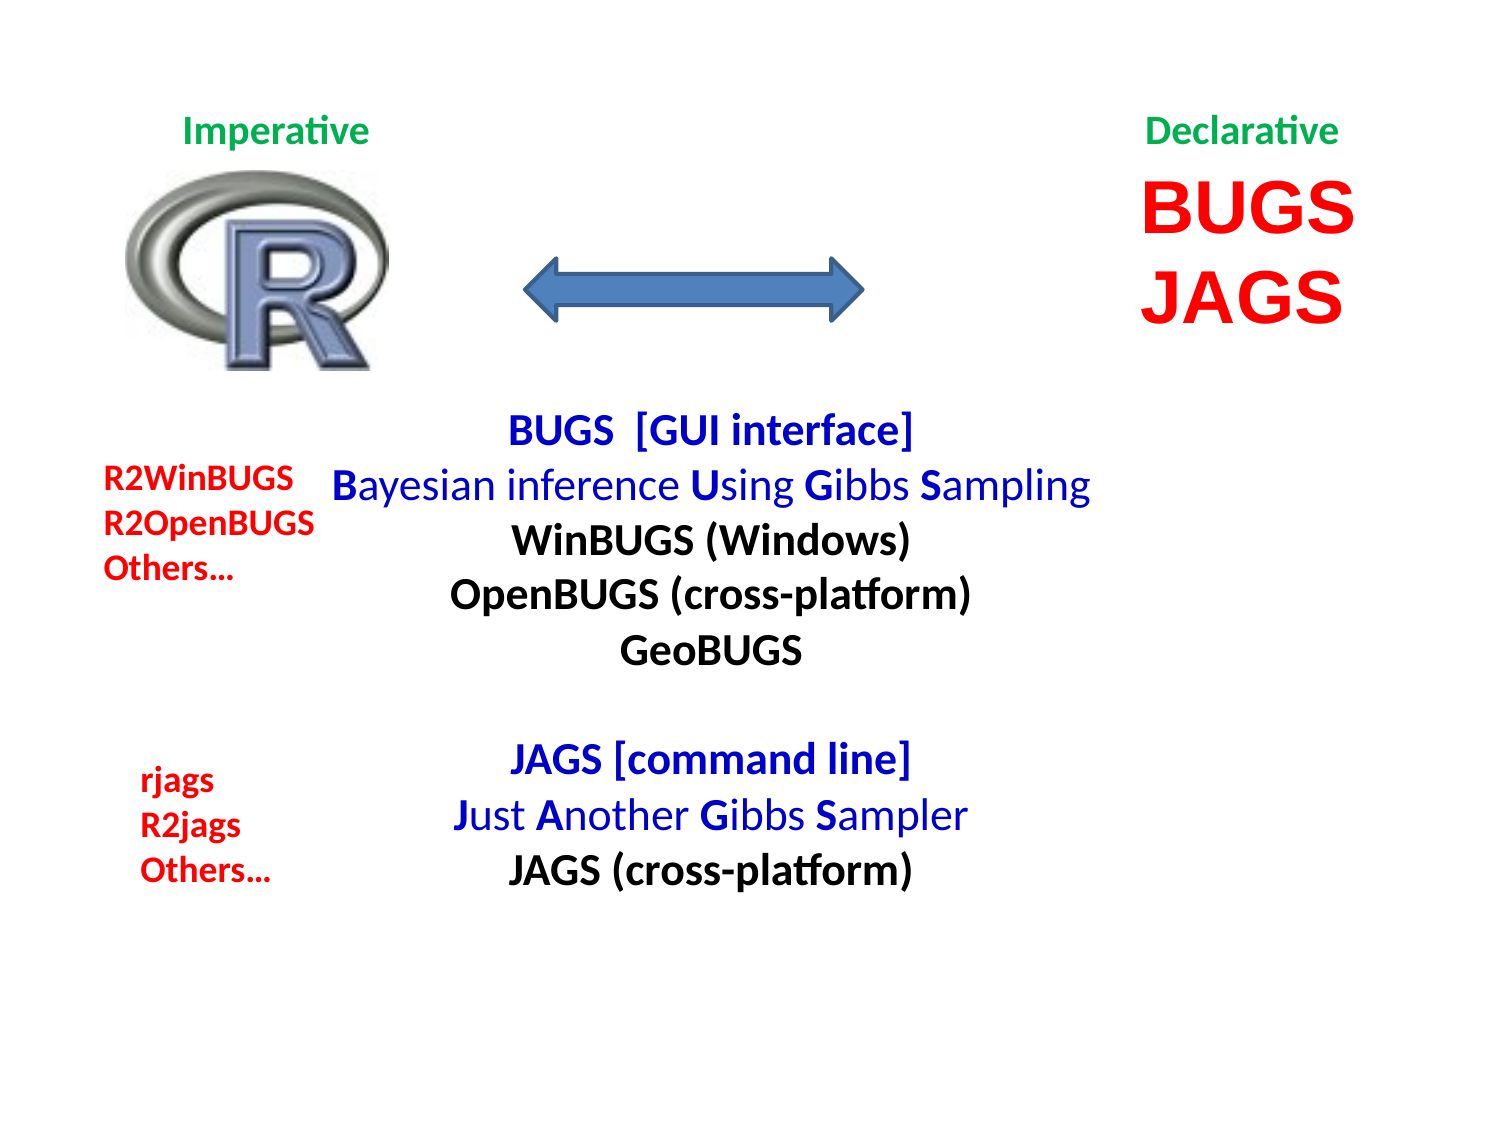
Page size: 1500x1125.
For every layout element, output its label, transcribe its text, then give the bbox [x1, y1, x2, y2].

text_box R2WinBUGS R2OpenBUGS Others… [88, 445, 331, 596]
text_box BUGS [GUI interface] Bayesian inference Using Gibbs Sampling WinBUGS (Windows) OpenBUGS (cross-platform) GeoBUGS JAGS [command line] Just Another Gibbs Sampler JAGS (cross-platform) [317, 391, 1106, 957]
picture [124, 170, 389, 372]
text_box [522, 256, 865, 323]
text_box rjags R2jags Others… [125, 747, 288, 898]
text_box Imperative [167, 95, 386, 161]
text_box Declarative [1130, 95, 1355, 161]
text_box BUGSJAGS [1124, 151, 1413, 437]
